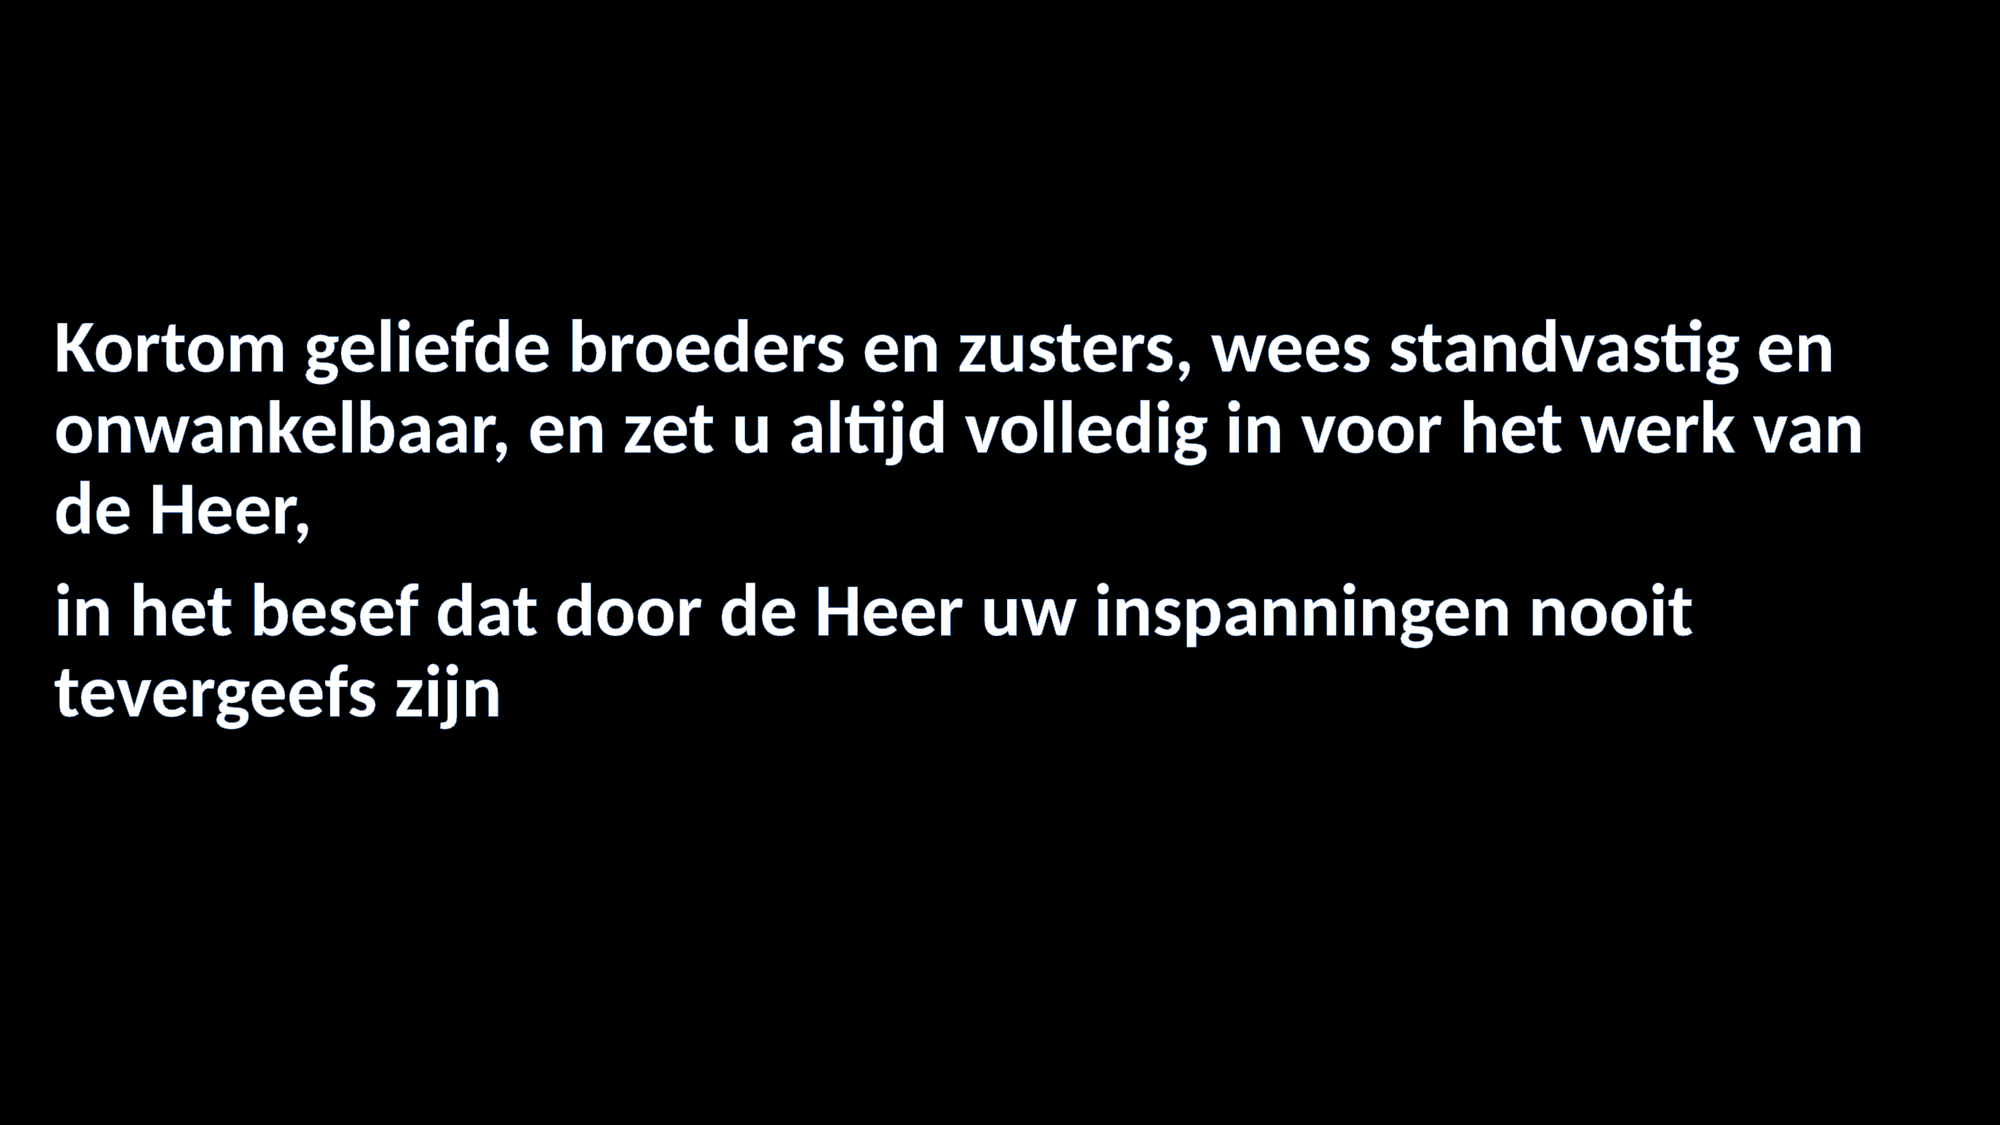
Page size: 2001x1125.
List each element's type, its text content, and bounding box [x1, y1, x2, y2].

list Kortom geliefde broeders en zusters, wees standvastig en onwankelbaar, en zet u altijd volledig in voor het werk van de Heer, in het besef dat door de Heer uw inspanningen nooit tevergeefs zijn [38, 299, 1965, 1089]
